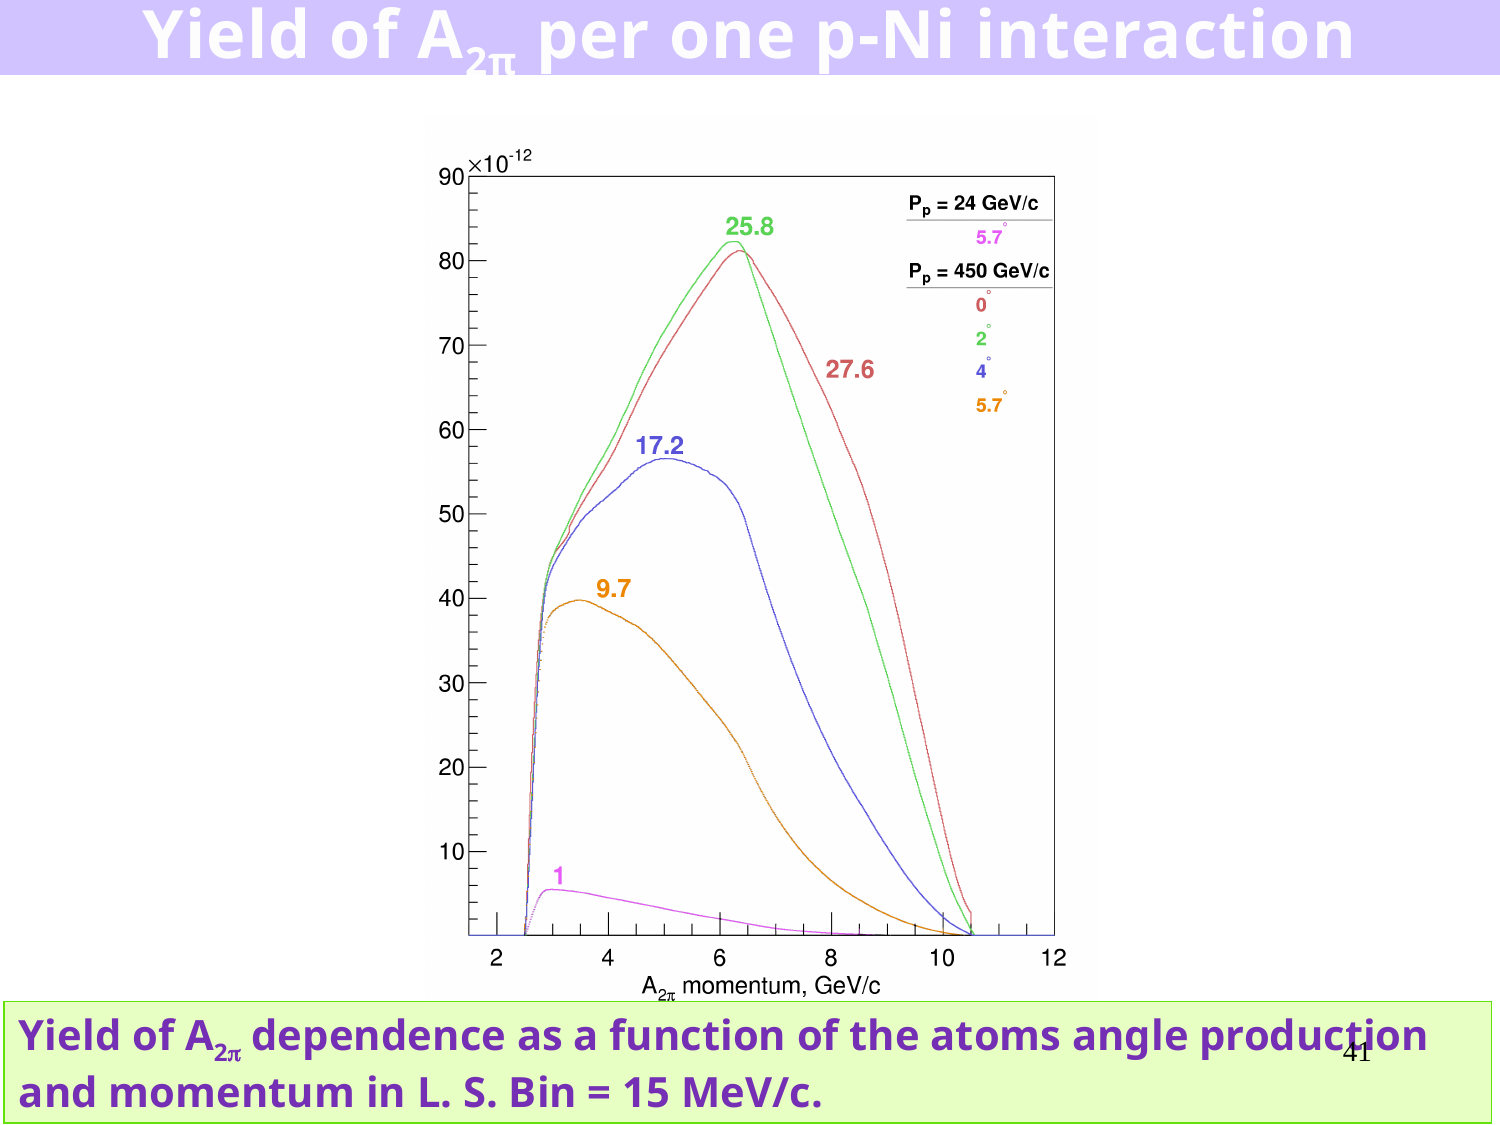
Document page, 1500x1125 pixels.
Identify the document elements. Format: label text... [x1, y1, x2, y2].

slide_number 41 [1074, 1025, 1388, 1100]
text_box Yield of A2p dependence as a function of the atoms angle production and momentum in L. S. Bin = 15 MeV/c. [4, 1001, 1492, 1124]
text_box Yield of A2π per one p-Ni interaction [0, 0, 1500, 75]
picture [424, 116, 1098, 1017]
